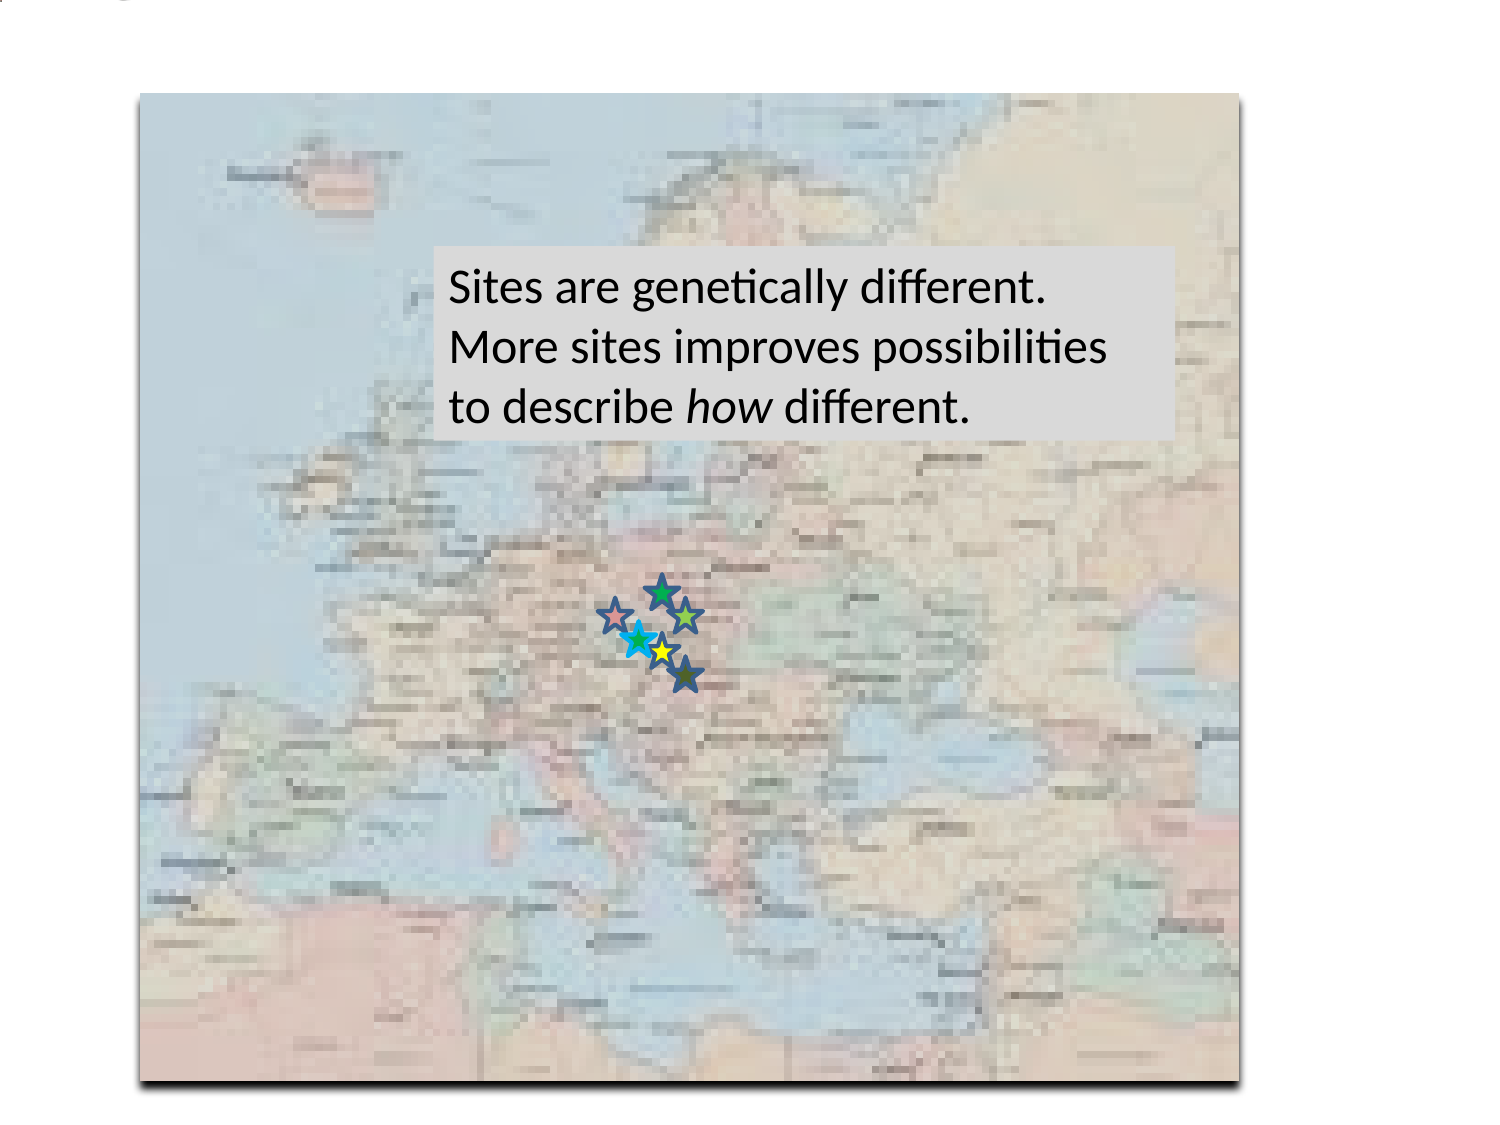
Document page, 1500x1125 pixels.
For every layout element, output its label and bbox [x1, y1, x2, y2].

picture [140, 93, 1239, 1082]
